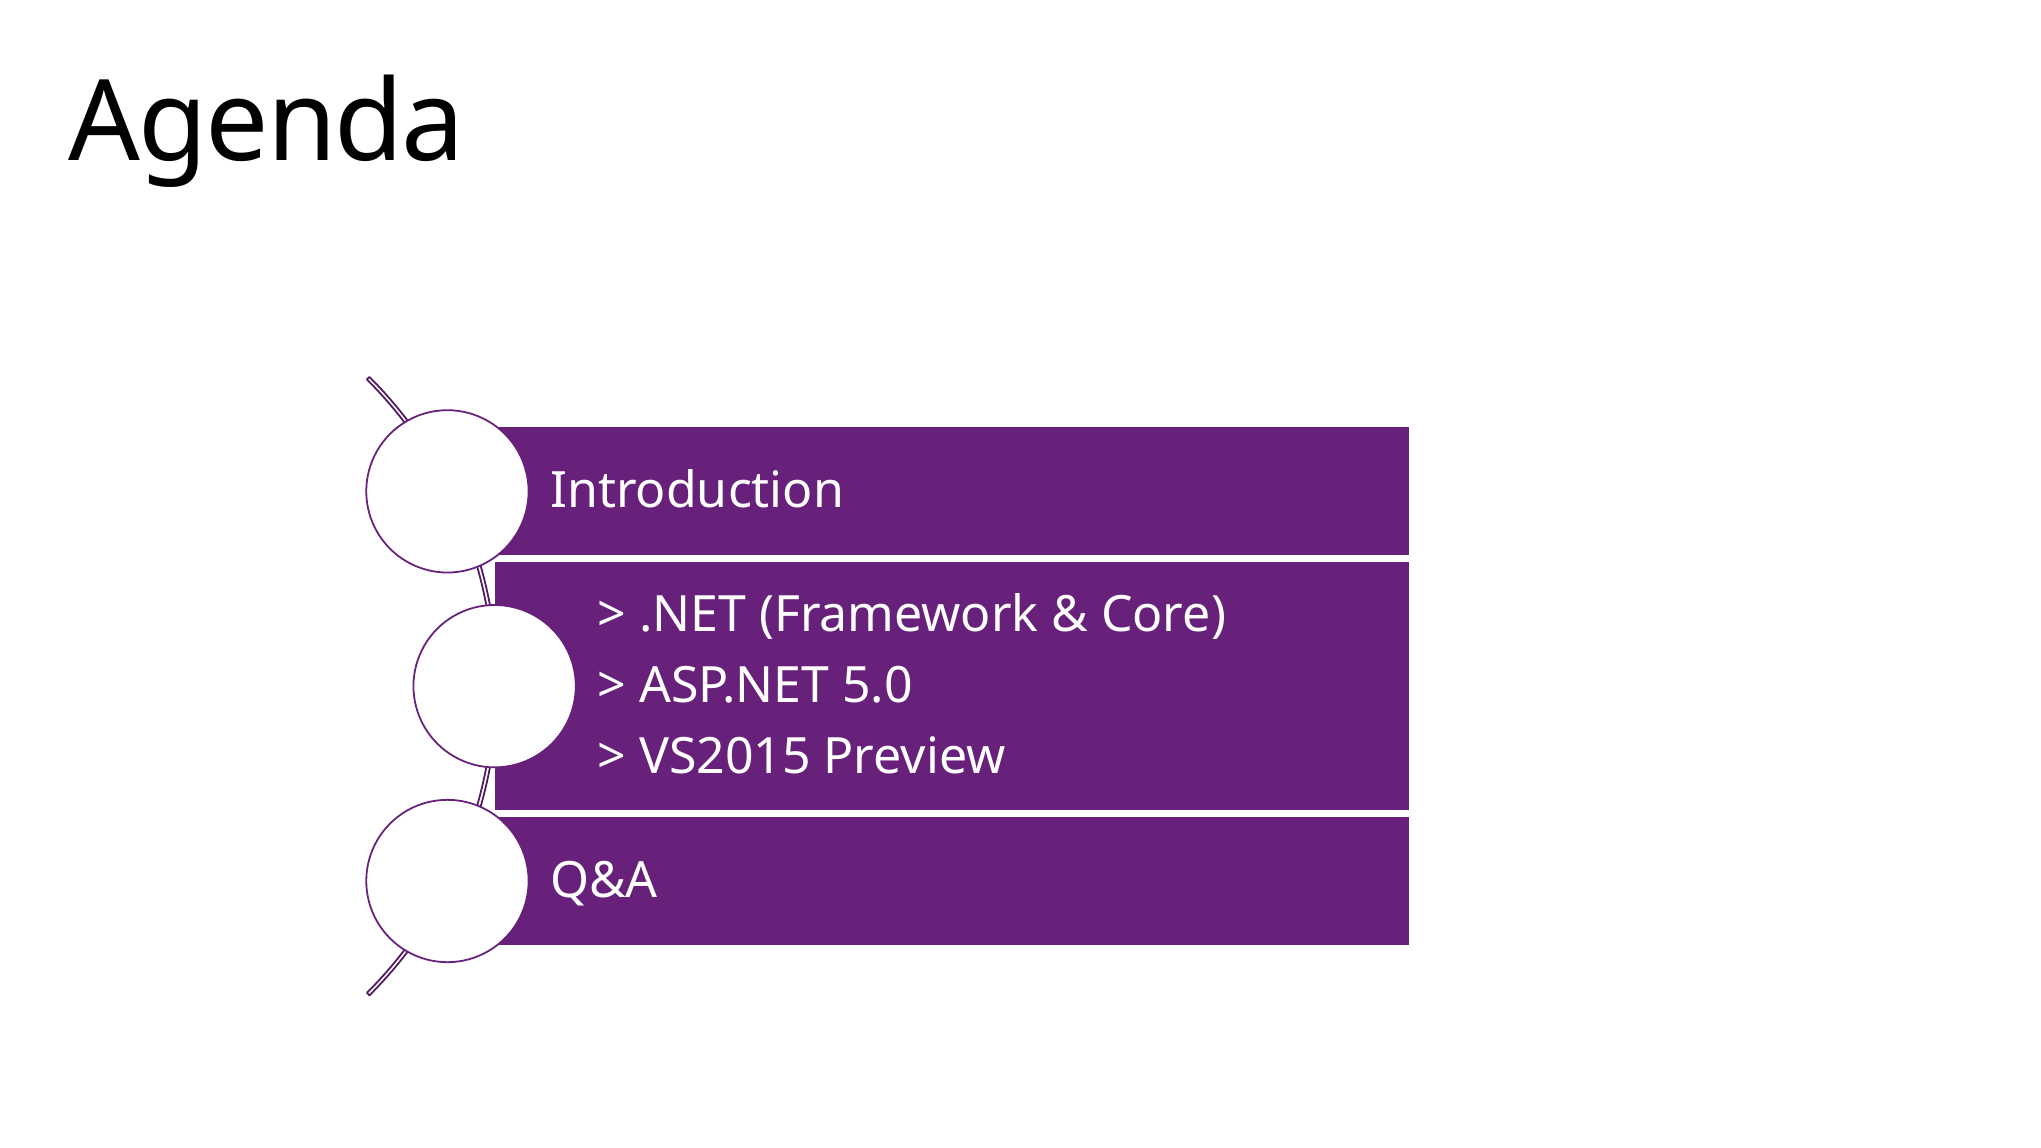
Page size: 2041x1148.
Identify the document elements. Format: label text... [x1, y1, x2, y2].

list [356, 361, 1420, 1011]
title Agenda [45, 48, 1996, 199]
